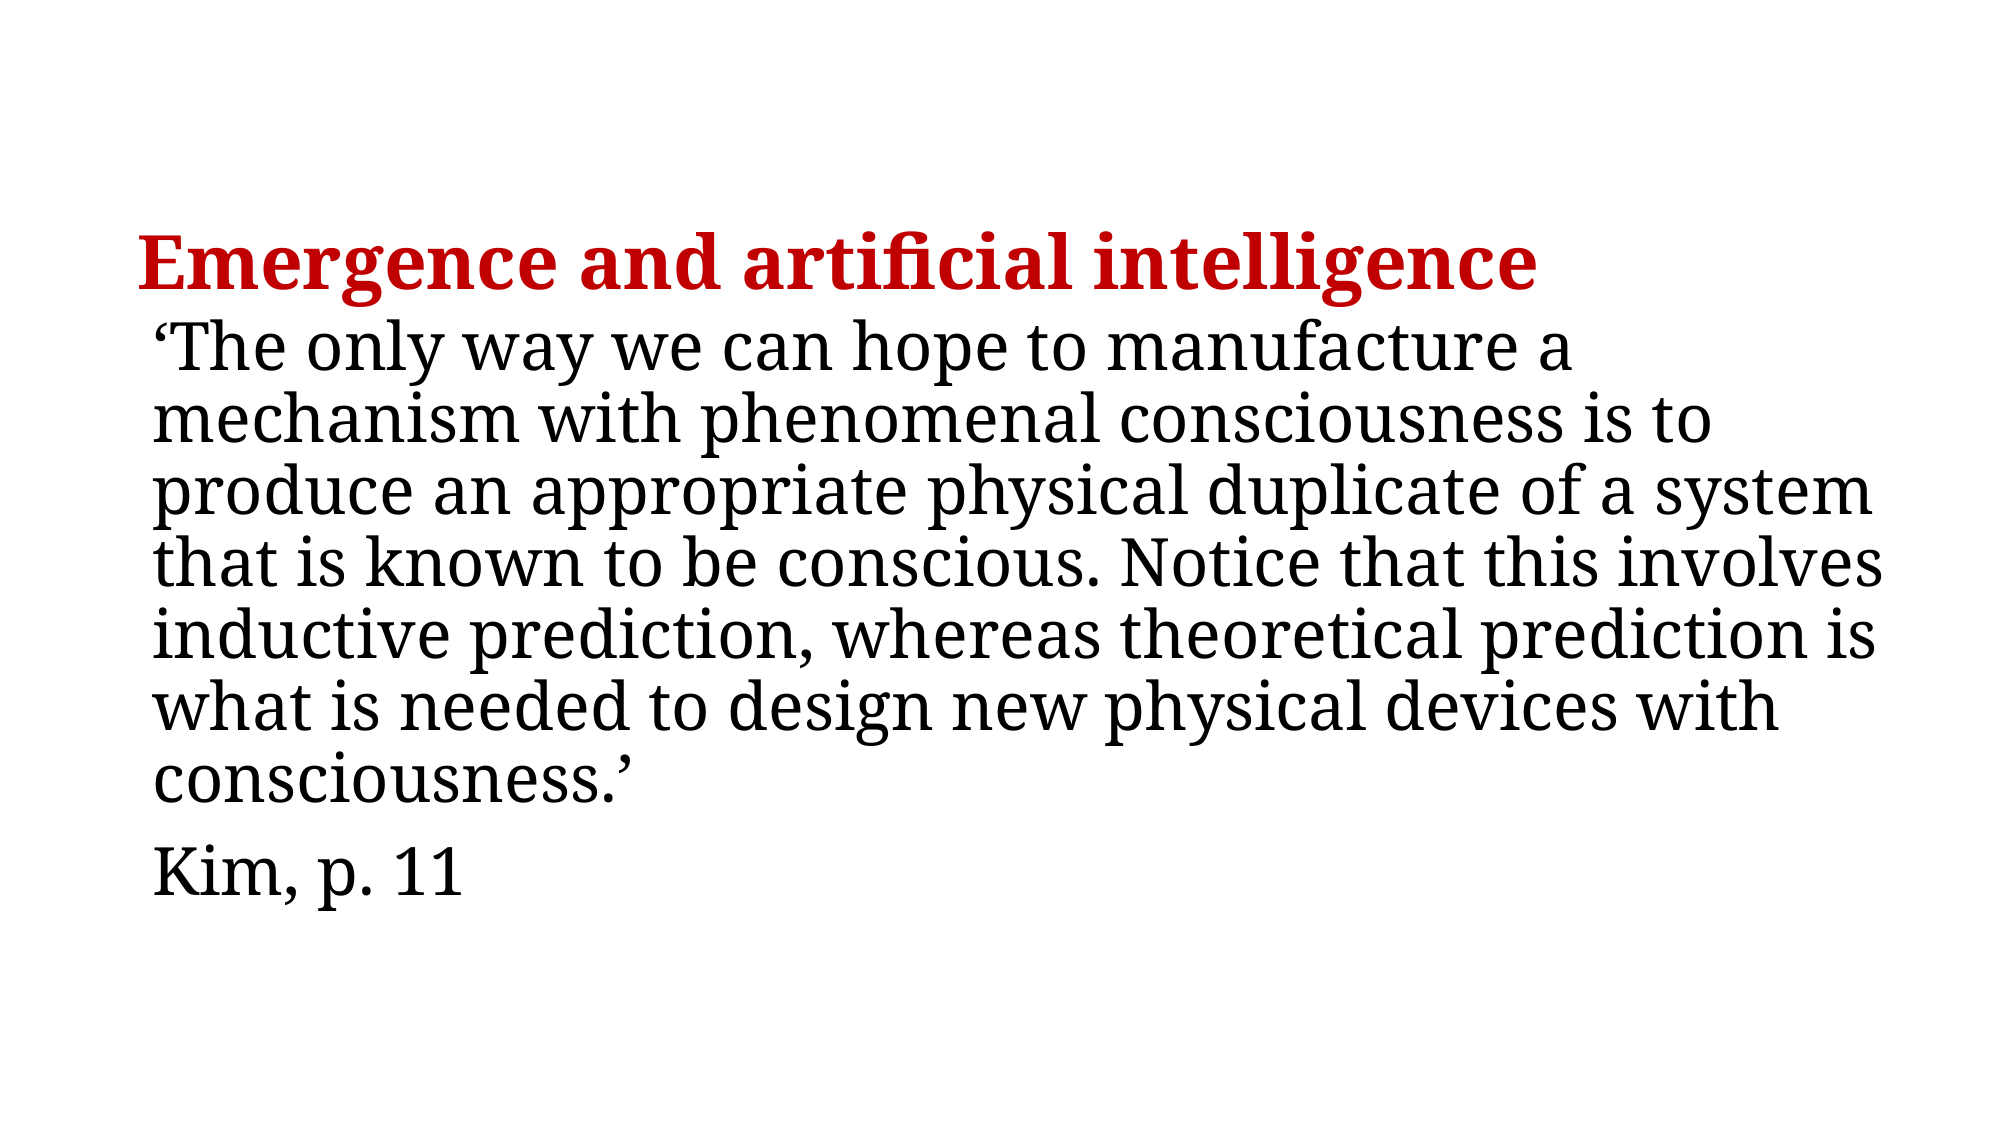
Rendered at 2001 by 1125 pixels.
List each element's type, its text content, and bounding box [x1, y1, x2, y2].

title Emergence and artificial intelligence [122, 156, 1848, 375]
list ‘The only way we can hope to manufacture a mechanism with phenomenal consciousness is to produce an appropriate physical duplicate of a system that is known to be conscious. Notice that this involves inductive prediction, whereas theoretical prediction is what is needed to design new physical devices with consciousness.’ Kim, p. 11 [137, 305, 1928, 1019]
